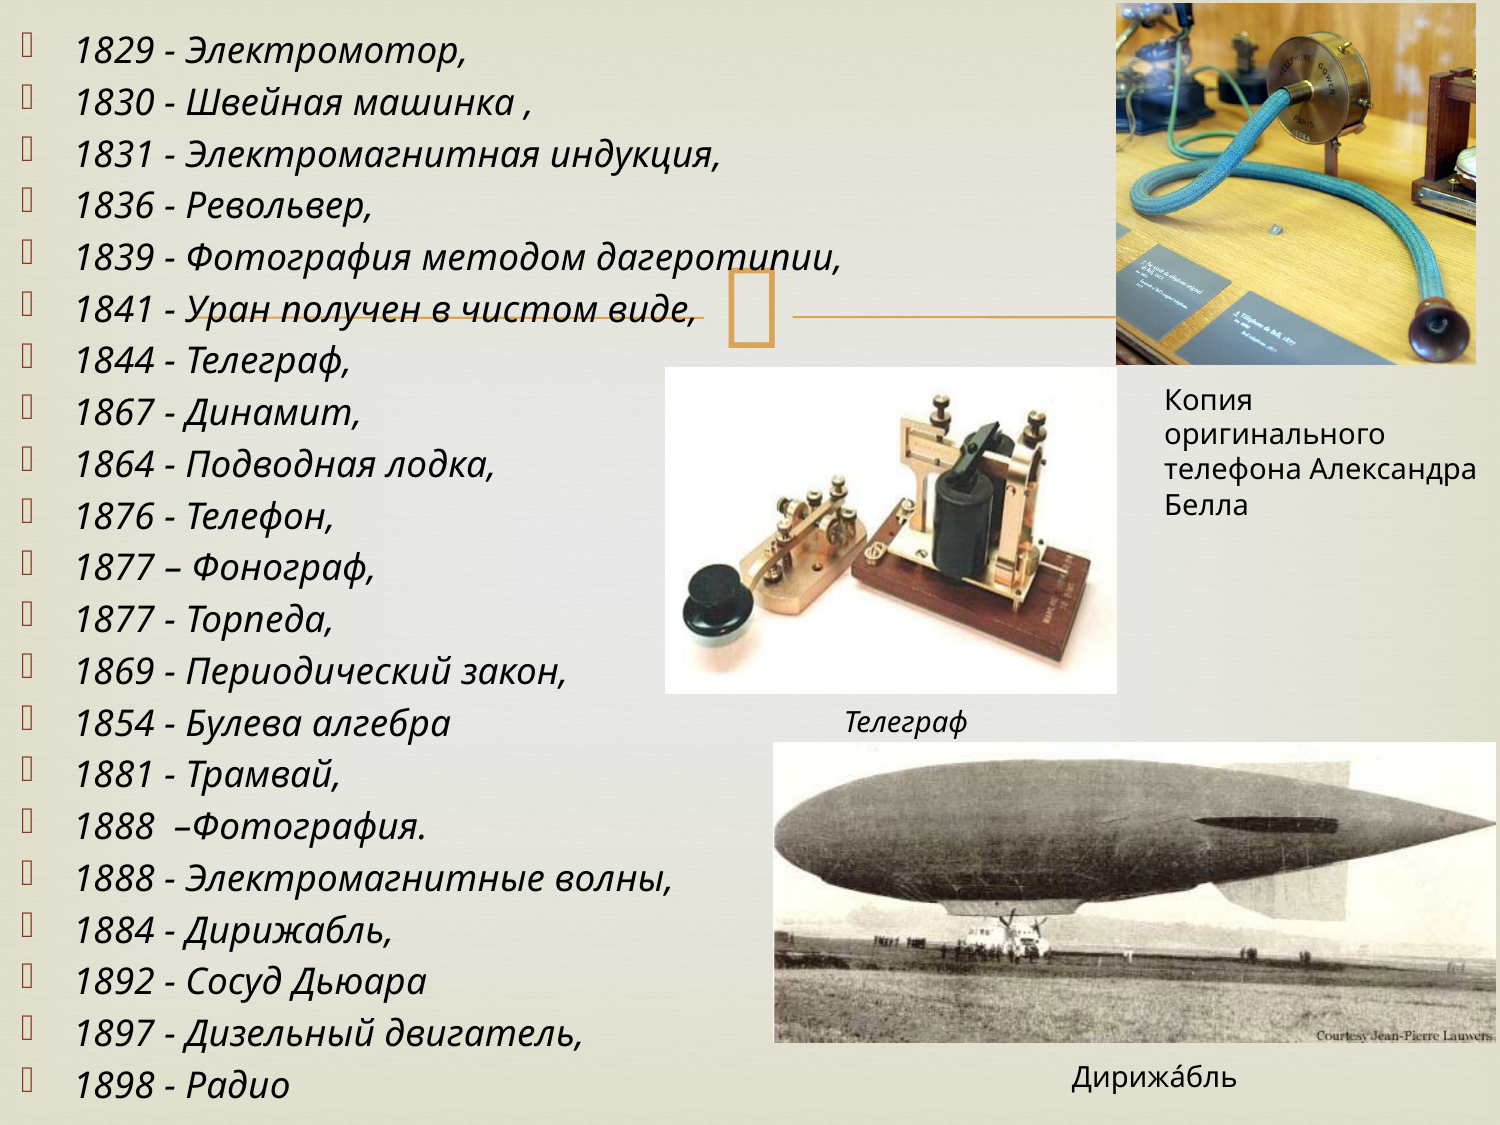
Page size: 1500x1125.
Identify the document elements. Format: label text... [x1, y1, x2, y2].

text_box Копия оригинального телефона Александра Белла [1149, 373, 1498, 529]
picture [1115, 3, 1477, 365]
text_box Дирижа́бль [1057, 1054, 1263, 1103]
list 1829 - Электромотор, 1830 - Швейная машинка , 1831 - Электромагнитная индукция, 1836 - Револьвер, 1839 - Фотография методом дагеротипии, 1841 - Уран получен в чистом виде, 1844 - Телеграф, 1867 - Динамит, 1864 - Подводная лодка, 1876 - Телефон, 1877 – Фонограф, 1877 - Торпеда, 1869 - Периодический закон, 1854 - Булева алгебра 1881 - Трамвай, 1888 –Фотография. 1888 - Электромагнитные волны, 1884 - Дирижабль, 1892 - Сосуд Дьюара 1897 - Дизельный двигатель, 1898 - Радио [5, 19, 1495, 1125]
picture [664, 367, 1117, 695]
picture [773, 741, 1496, 1044]
text_box Телеграф [829, 704, 983, 740]
